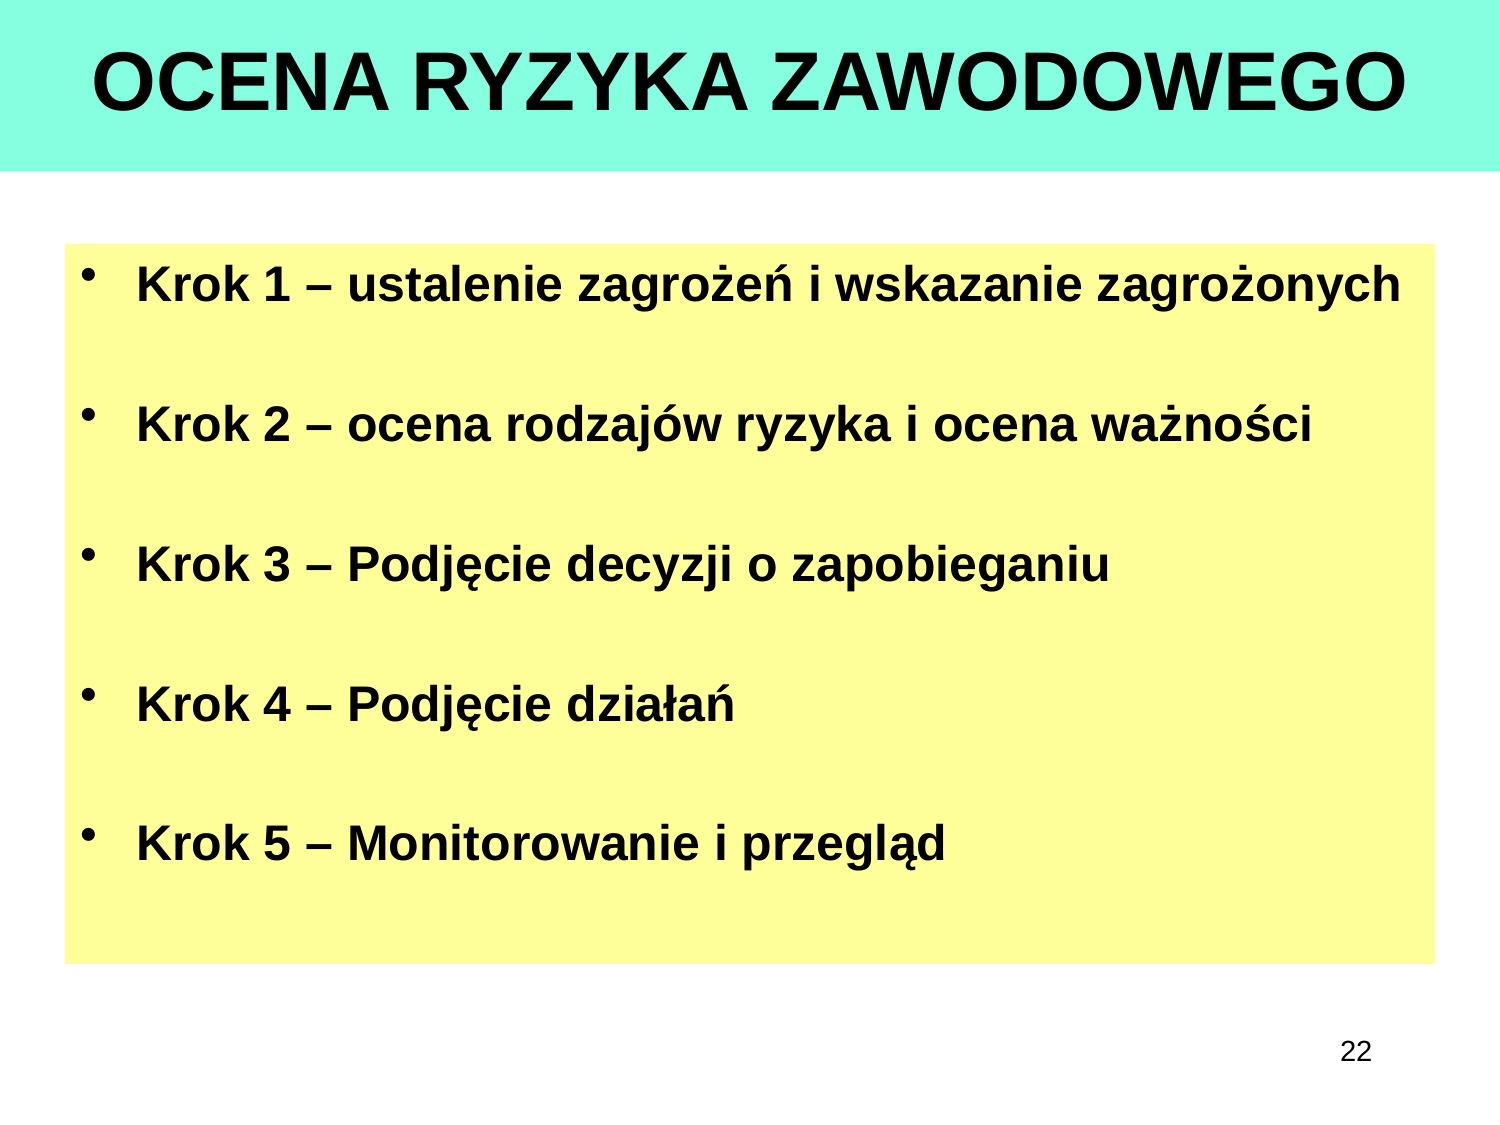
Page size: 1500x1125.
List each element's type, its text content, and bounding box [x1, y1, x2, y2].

slide_number 22 [1074, 1024, 1388, 1101]
list Krok 1 – ustalenie zagrożeń i wskazanie zagrożonych Krok 2 – ocena rodzajów ryzyka i ocena ważności Krok 3 – Podjęcie decyzji o zapobieganiu Krok 4 – Podjęcie działań Krok 5 – Monitorowanie i przegląd [64, 243, 1436, 965]
title OCENA RYZYKA ZAWODOWEGO [0, 0, 1500, 172]
